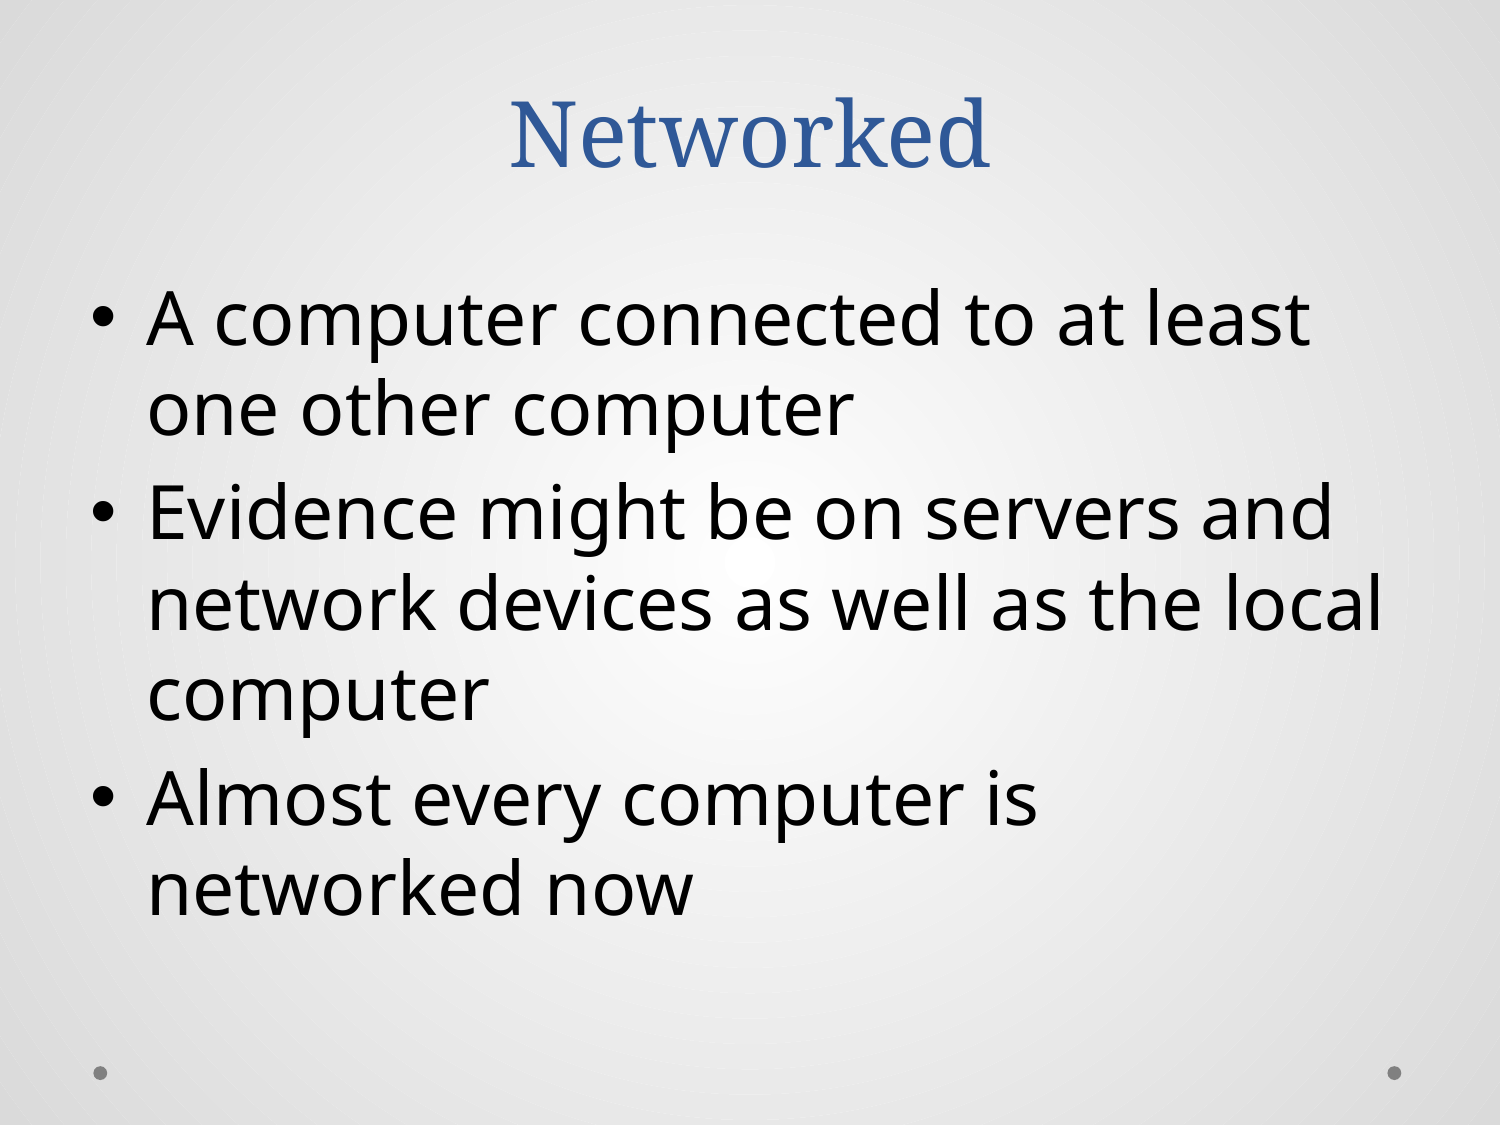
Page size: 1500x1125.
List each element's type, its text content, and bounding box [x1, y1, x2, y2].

list A computer connected to at least one other computer Evidence might be on servers and network devices as well as the local computer Almost every computer is networked now [75, 262, 1425, 1005]
title Networked [75, 0, 1425, 194]
